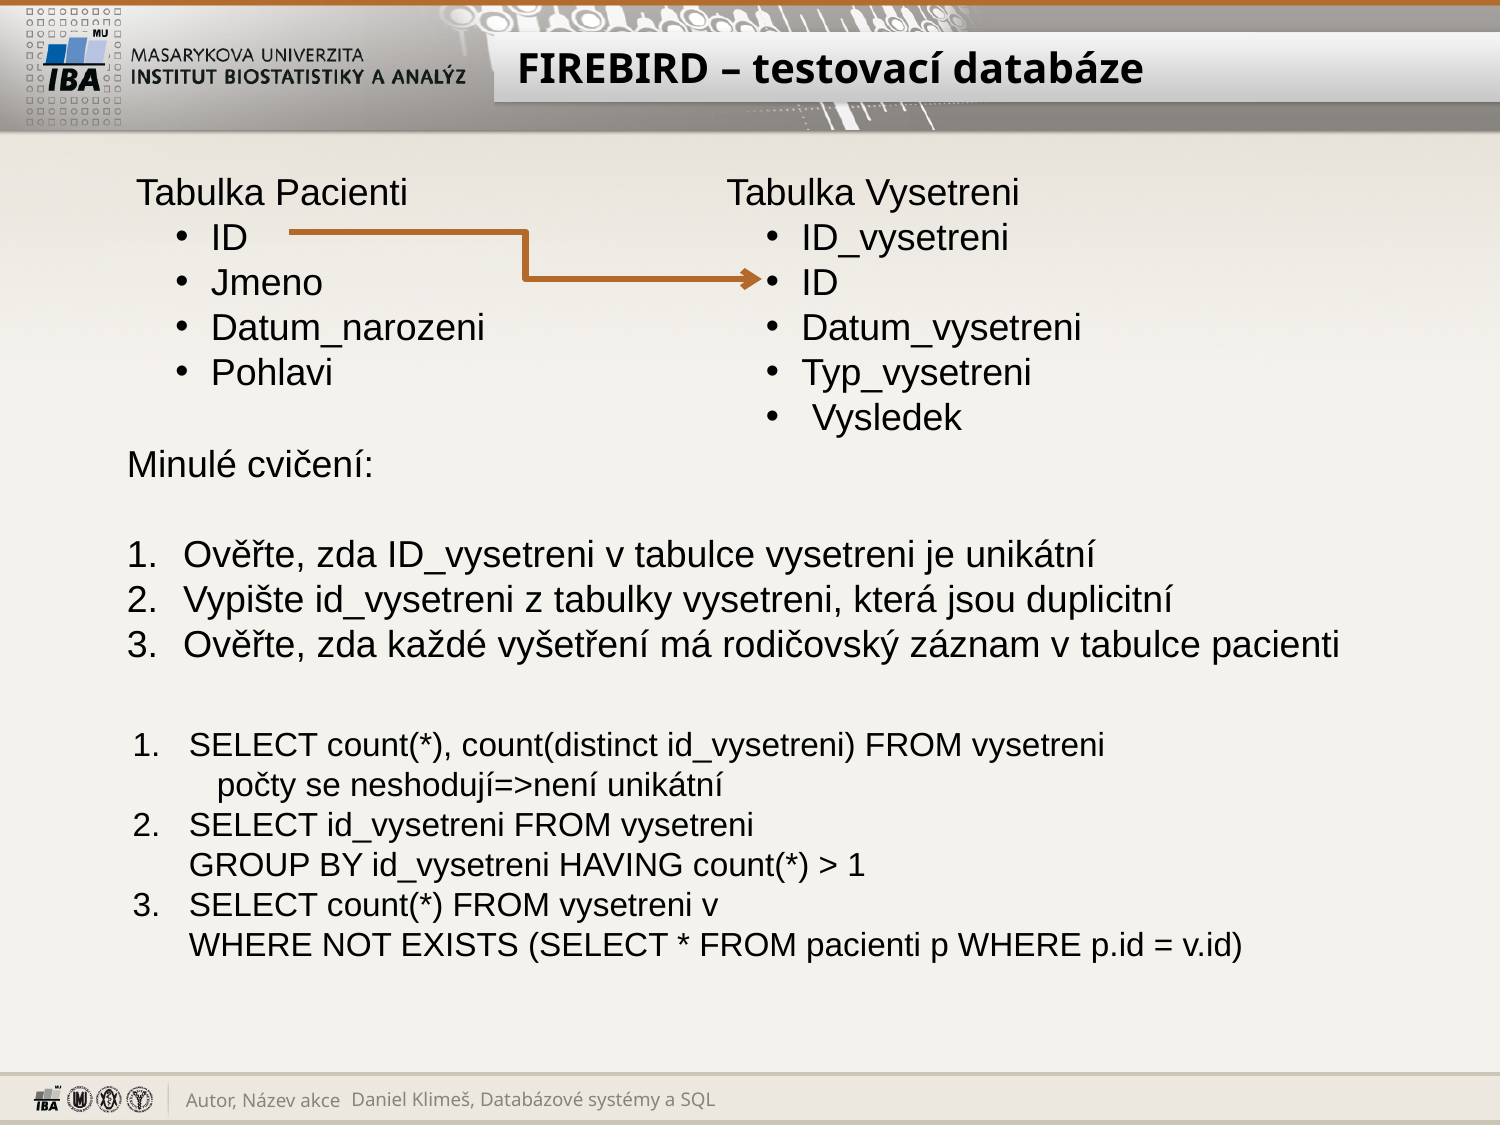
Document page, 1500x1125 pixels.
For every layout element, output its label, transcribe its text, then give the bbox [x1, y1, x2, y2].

text_box Tabulka Vysetreni ID_vysetreni ID Datum_vysetreni Typ_vysetreni Vysledek [711, 160, 1097, 432]
picture [0, 0, 1500, 1125]
footer Daniel Klimeš, Databázové systémy a SQL [336, 1079, 1341, 1124]
title FIREBIRD – testovací databáze [501, 31, 1471, 104]
text_box Minulé cvičení: Ověřte, zda ID_vysetreni v tabulce vysetreni je unikátní Vypište id_vysetreni z tabulky vysetreni, která jsou duplicitní Ověřte, zda každé vyšetření má rodičovský záznam v tabulce pacienti [112, 432, 1452, 718]
text_box Tabulka Pacienti ID Jmeno Datum_narozeni Pohlavi [121, 160, 500, 401]
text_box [289, 231, 763, 280]
text_box SELECT count(*), count(distinct id_vysetreni) FROM vysetreni počty se neshodují=>není unikátní SELECT id_vysetreni FROM vysetreni GROUP BY id_vysetreni HAVING count(*) > 1 SELECT count(*) FROM vysetreni v WHERE NOT EXISTS (SELECT * FROM pacienti p WHERE p.id = v.id) [117, 715, 1260, 971]
